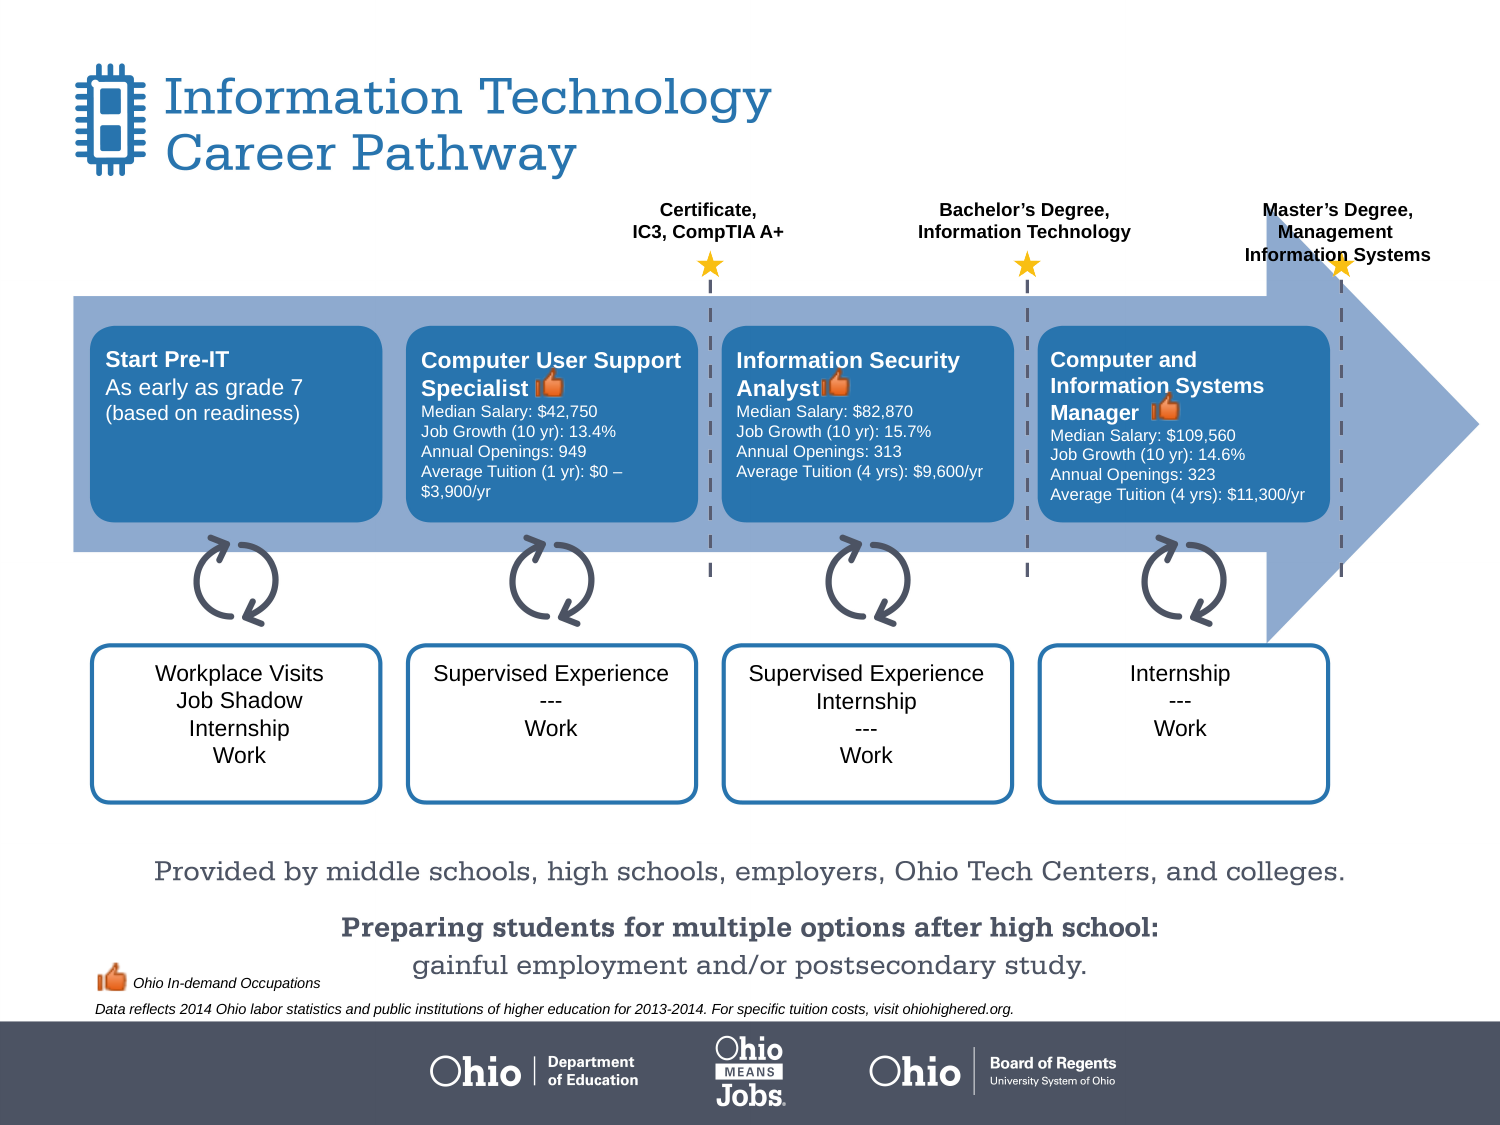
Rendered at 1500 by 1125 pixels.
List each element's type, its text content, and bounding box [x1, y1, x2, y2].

text_box Information Security Analyst Median Salary: $82,870 Job Growth (10 yr): 15.7% Annual Openings: 313 Average Tuition (4 yrs): $9,600/yr [729, 338, 1008, 488]
text_box Supervised Experience Internship --- Work [721, 651, 1012, 804]
text_box Supervised Experience --- Work [406, 651, 696, 776]
text_box Bachelor’s Degree, Information Technology [903, 189, 1146, 250]
text_box Master’s Degree, Management Information Systems [1229, 190, 1446, 273]
text_box Internship --- Work [1035, 651, 1325, 776]
picture [0, 0, 1500, 1125]
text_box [80, 961, 1099, 1026]
text_box Computer User Support Specialist Median Salary: $42,750 Job Growth (10 yr): 13.4% Annual Openings: 949 Average Tuition (1 yr): $0 –$3,900/yr [406, 338, 691, 508]
text_box Workplace Visits Job Shadow Internship Work [94, 651, 385, 776]
text_box Computer and Information Systems Manager Median Salary: $109,560 Job Growth (10 yr): 14.6% Annual Openings: 323 Average Tuition (4 yrs): $11,300/yr [1046, 338, 1322, 512]
text_box Start Pre-IT As early as grade 7 (based on readiness) [90, 337, 385, 433]
text_box Certificate, IC3, CompTIA A+ [617, 189, 799, 250]
